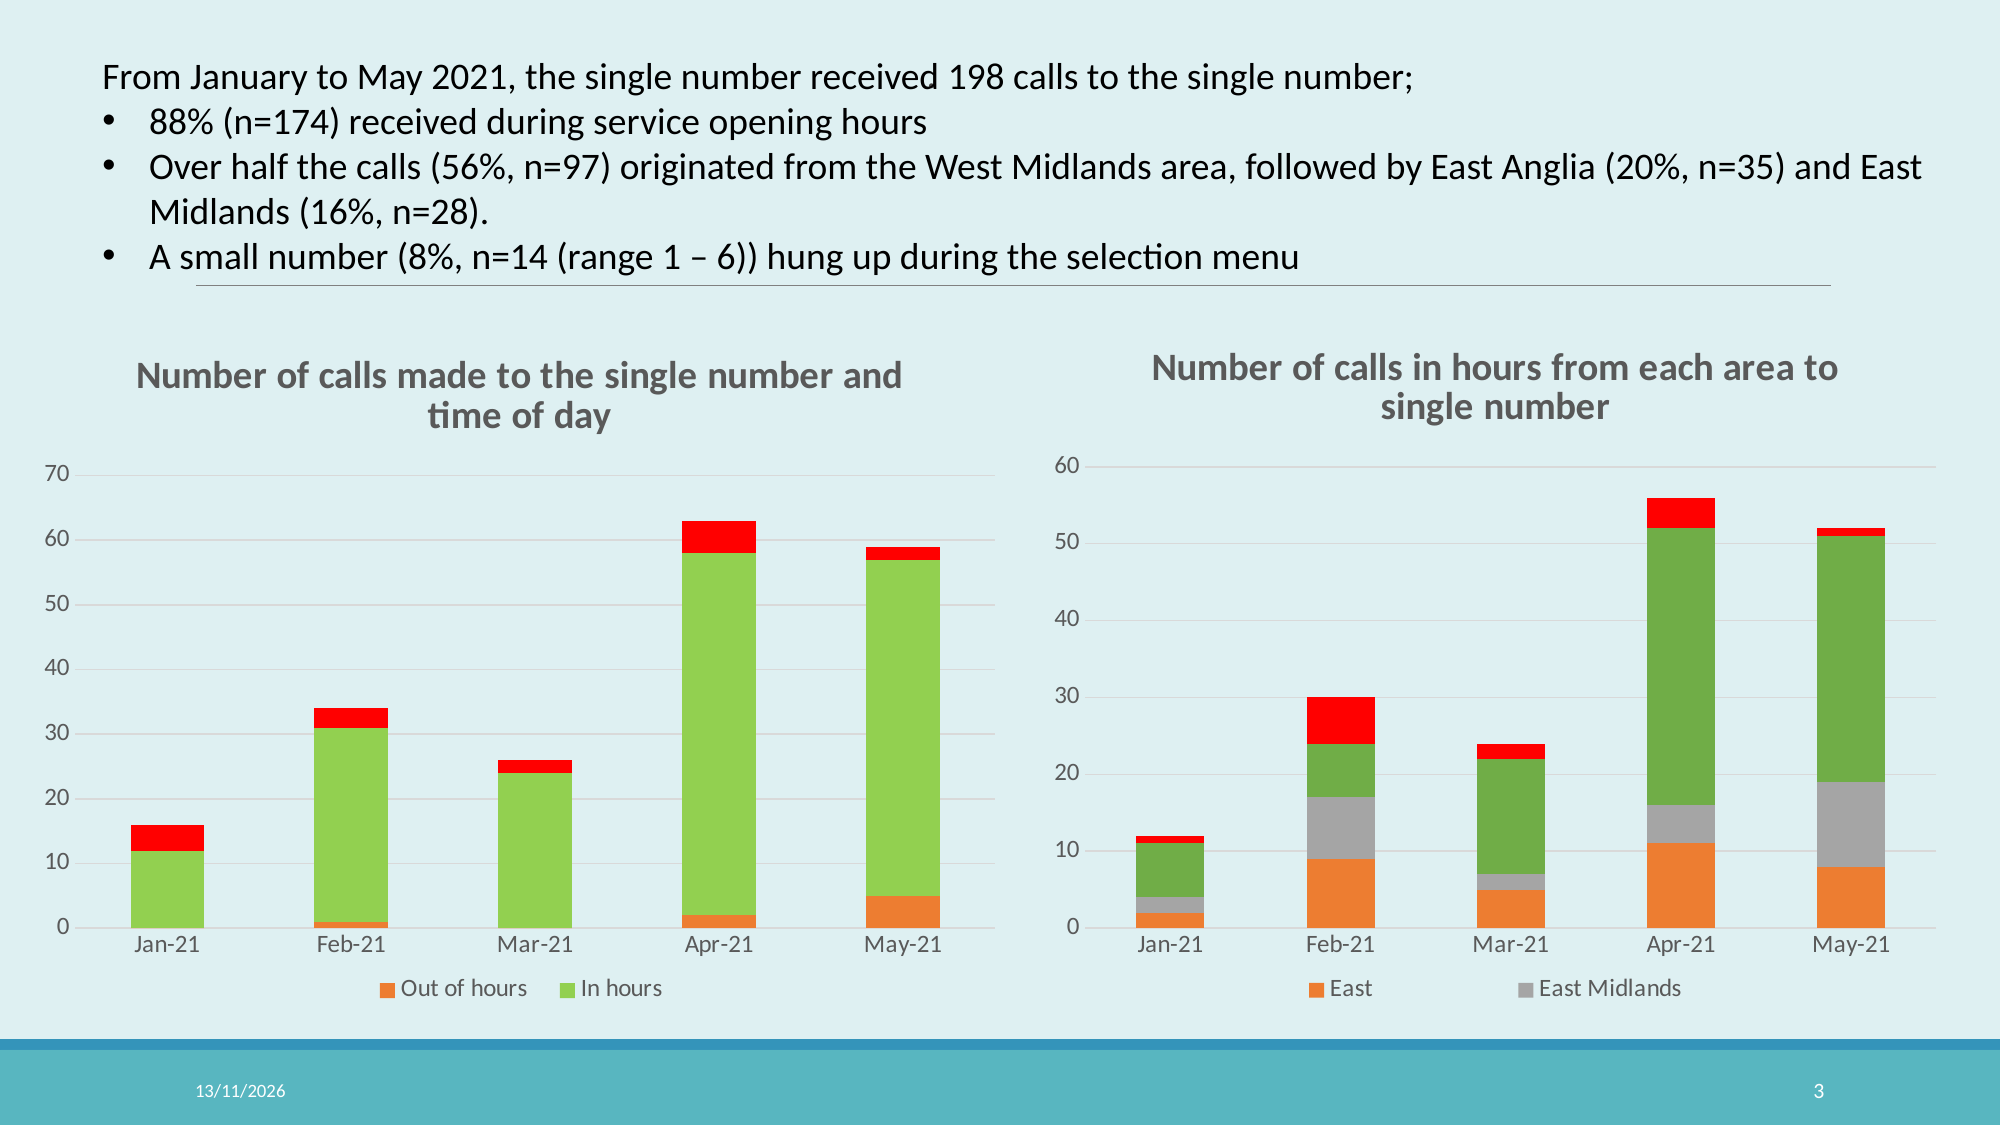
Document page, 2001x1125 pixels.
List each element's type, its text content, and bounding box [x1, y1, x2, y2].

chart [24, 325, 1016, 1022]
text_box From January to May 2021, the single number received 198 calls to the single number; 88% (n=174) received during service opening hours Over half the calls (56%, n=97) originated from the West Midlands area, followed by East Anglia (20%, n=35) and East Midlands (16%, n=28). A small number (8%, n=14 (range 1 – 6)) hung up during the selection menu [87, 44, 1952, 285]
chart [1035, 316, 1956, 1022]
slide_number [180, 1059, 586, 1120]
list . [911, 285, 1750, 1005]
slide_number 3 [1624, 1059, 1840, 1120]
